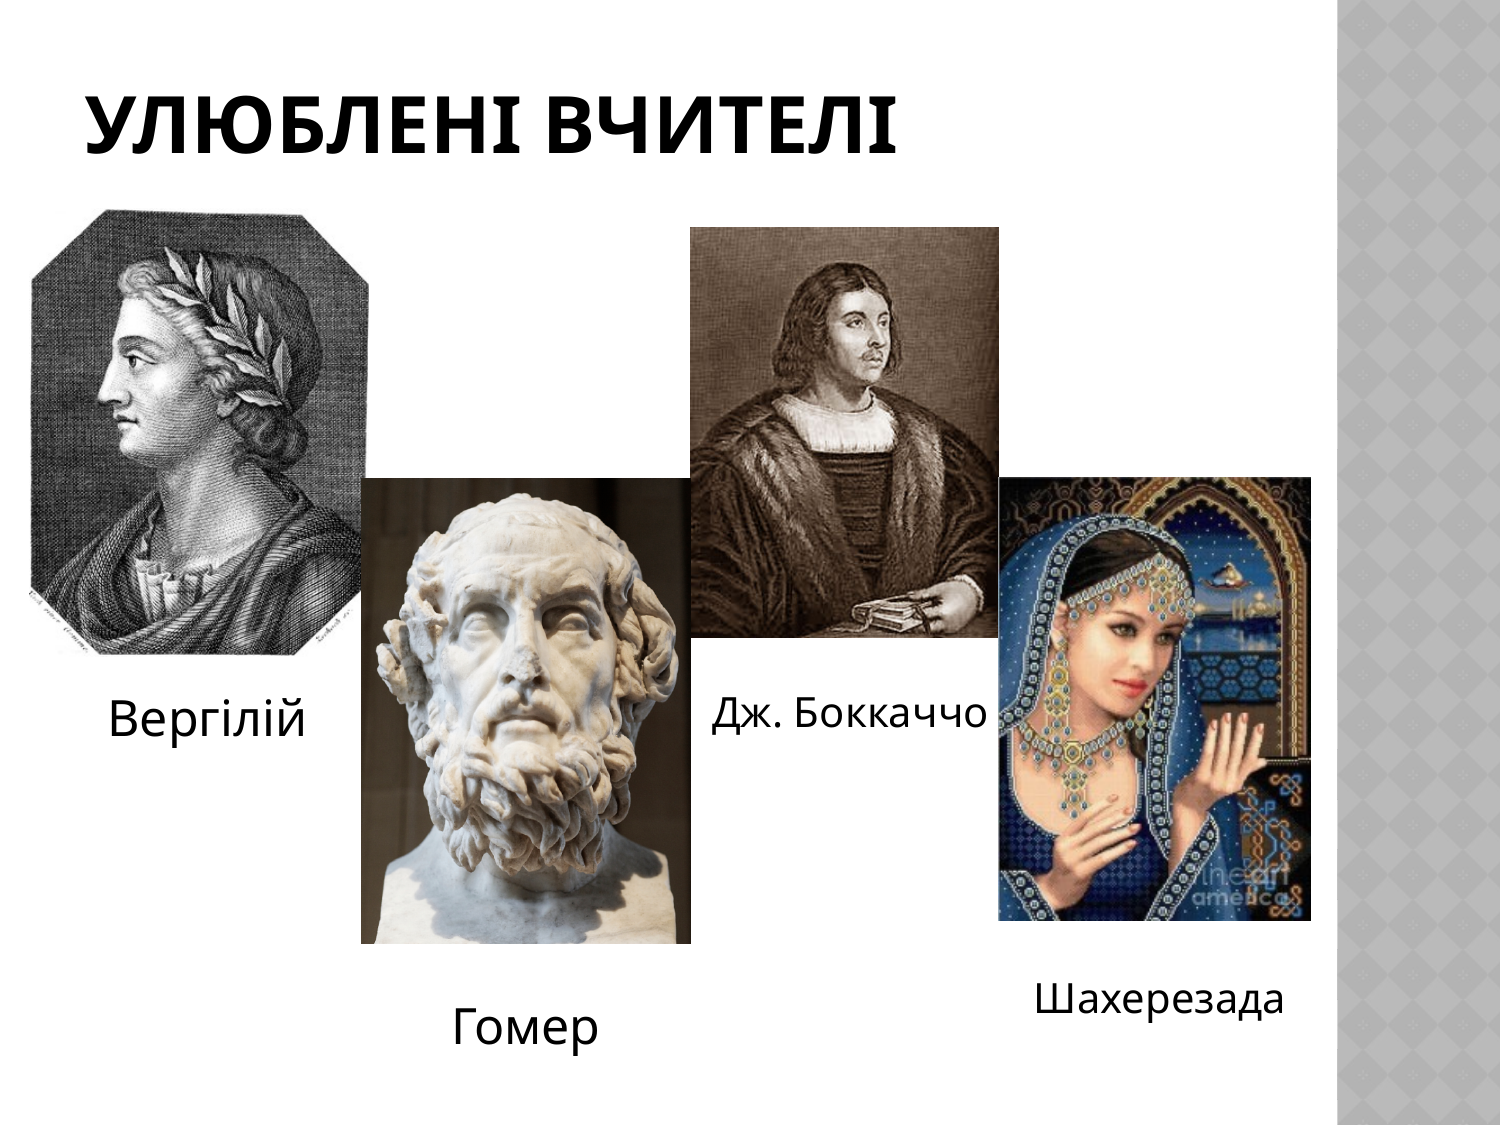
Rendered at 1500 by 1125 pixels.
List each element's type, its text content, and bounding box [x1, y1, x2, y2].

text_box Шахерезада [1009, 964, 1311, 1029]
title Улюблені вчителі [76, 42, 1265, 170]
text_box Вергілій [30, 678, 354, 754]
text_box Гомер [361, 987, 691, 1063]
text_box Дж. Боккаччо [696, 678, 991, 744]
picture [29, 207, 1311, 944]
